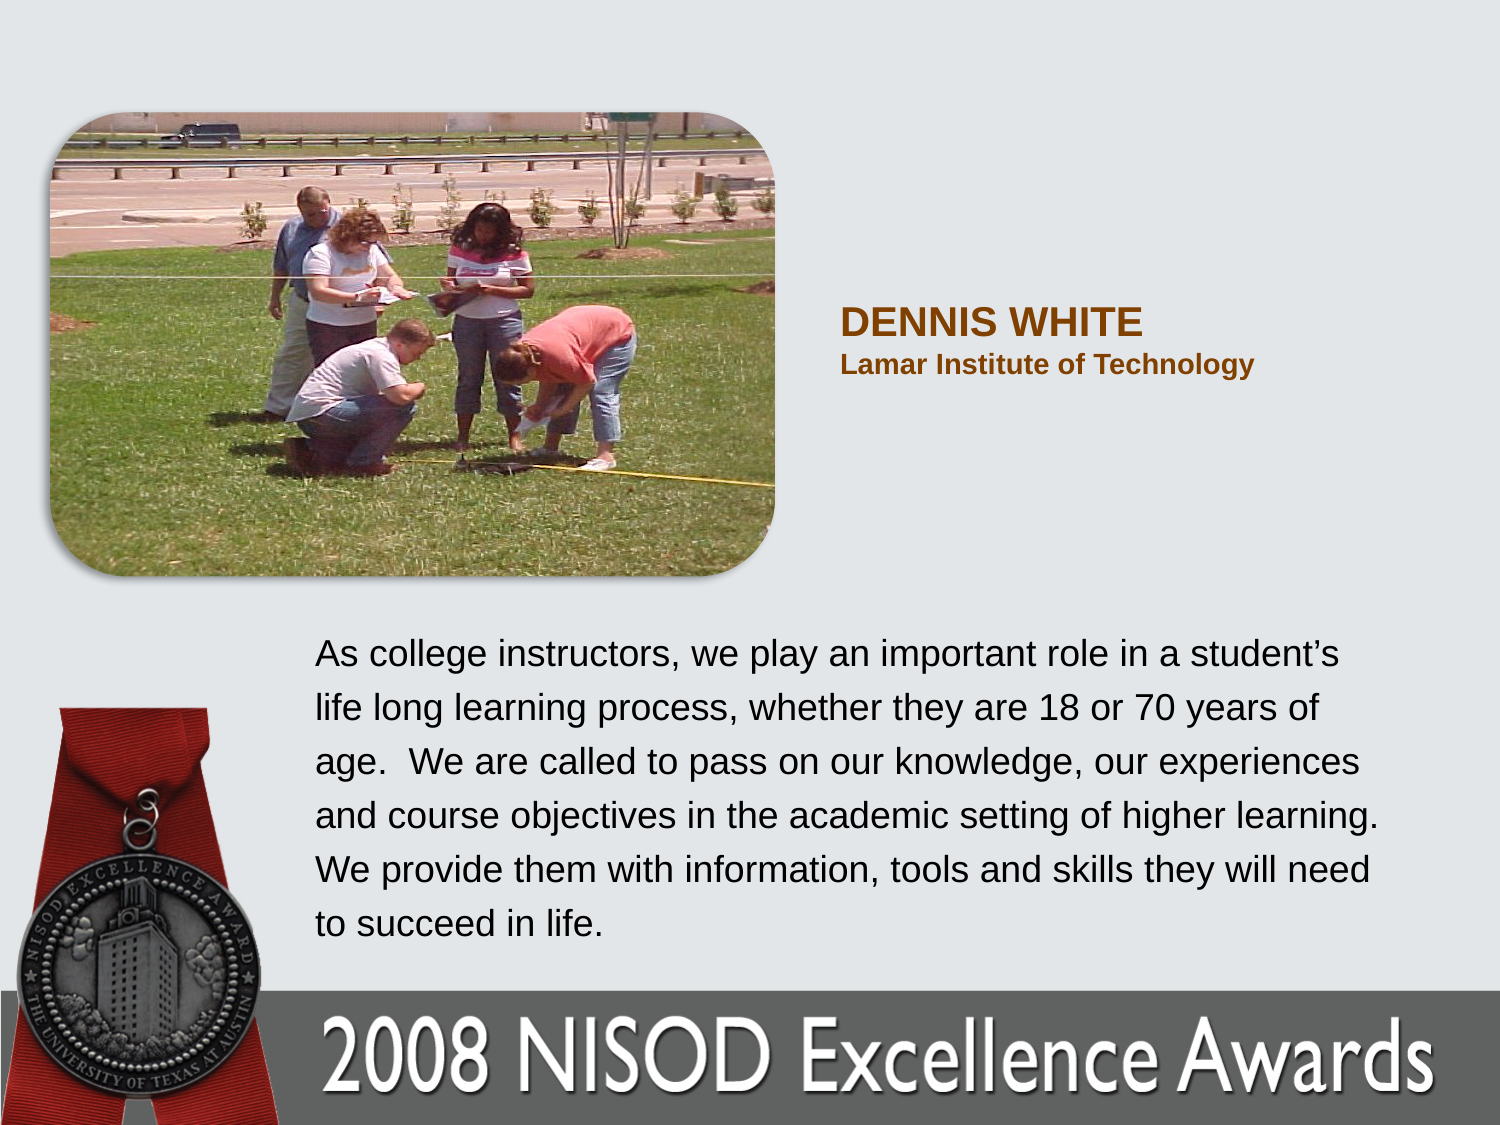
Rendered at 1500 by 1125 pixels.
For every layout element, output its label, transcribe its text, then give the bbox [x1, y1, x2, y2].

list As college instructors, we play an important role in a student’s life long learning process, whether they are 18 or 70 years of age. We are called to pass on our knowledge, our experiences and course objectives in the academic setting of higher learning. We provide them with information, tools and skills they will need to succeed in life. [300, 612, 1413, 750]
picture [0, 0, 1500, 1125]
title DENNIS WHITE Lamar Institute of Technology [825, 184, 1475, 388]
